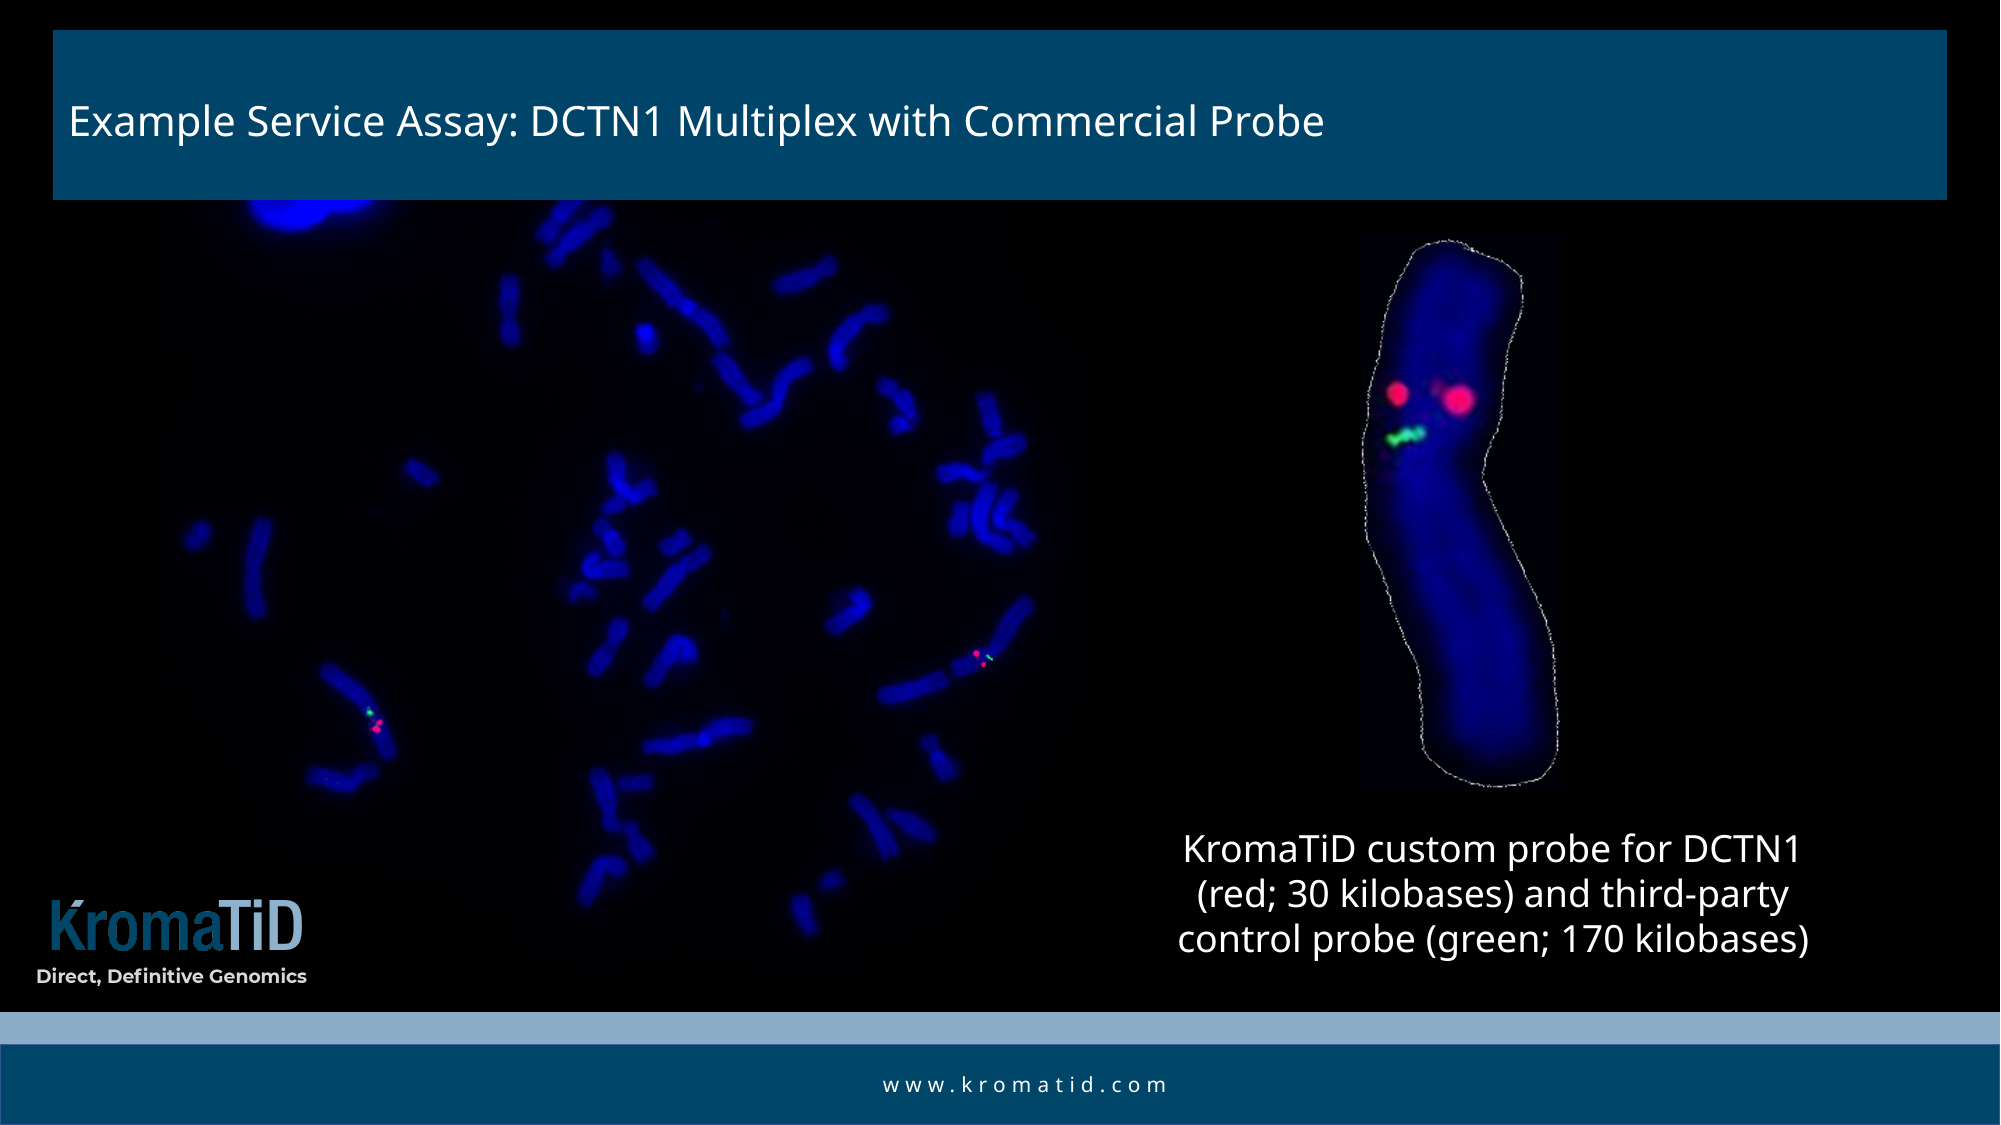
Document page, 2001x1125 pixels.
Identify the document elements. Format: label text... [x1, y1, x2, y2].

picture [26, 132, 1094, 1013]
text_box [0, 1045, 2000, 1125]
text_box KromaTiD custom probe for DCTN1 (red; 30 kilobases) and third-party control probe (green; 170 kilobases) [1144, 817, 1843, 968]
text_box [0, 1011, 2000, 1045]
text_box www.kromatid.com [761, 1064, 1288, 1105]
picture [1358, 231, 1564, 793]
text_box Example Service Assay: DCTN1 Multiplex with Commercial Probe [53, 30, 1947, 200]
